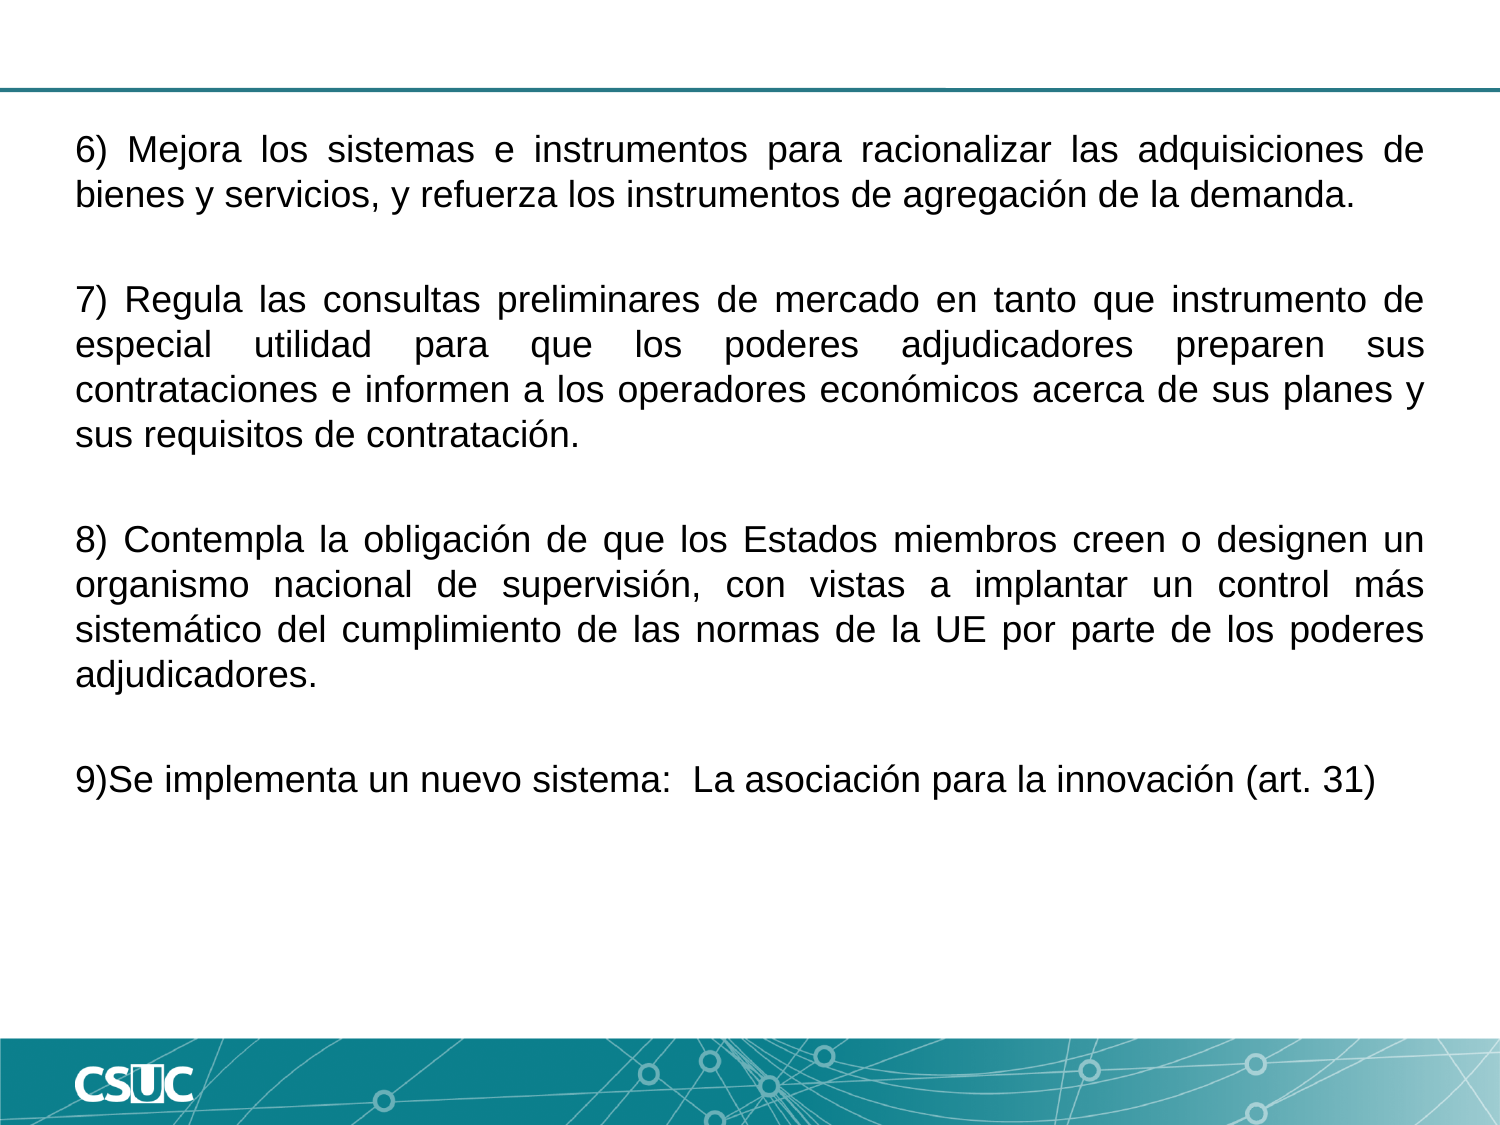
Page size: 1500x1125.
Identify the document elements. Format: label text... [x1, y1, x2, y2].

list 6) Mejora los sistemas e instrumentos para racionalizar las adquisiciones de bienes y servicios, y refuerza los instrumentos de agregación de la demanda. 7) Regula las consultas preliminares de mercado en tanto que instrumento de especial utilidad para que los poderes adjudicadores preparen sus contrataciones e informen a los operadores económicos acerca de sus planes y sus requisitos de contratación. 8) Contempla la obligación de que los Estados miembros creen o designen un organismo nacional de supervisión, con vistas a implantar un control más sistemático del cumplimiento de las normas de la UE por parte de los poderes adjudicadores. 9)Se implementa un nuevo sistema: La asociación para la innovación (art. 31) [75, 125, 1425, 1036]
picture [0, 1038, 1500, 1125]
